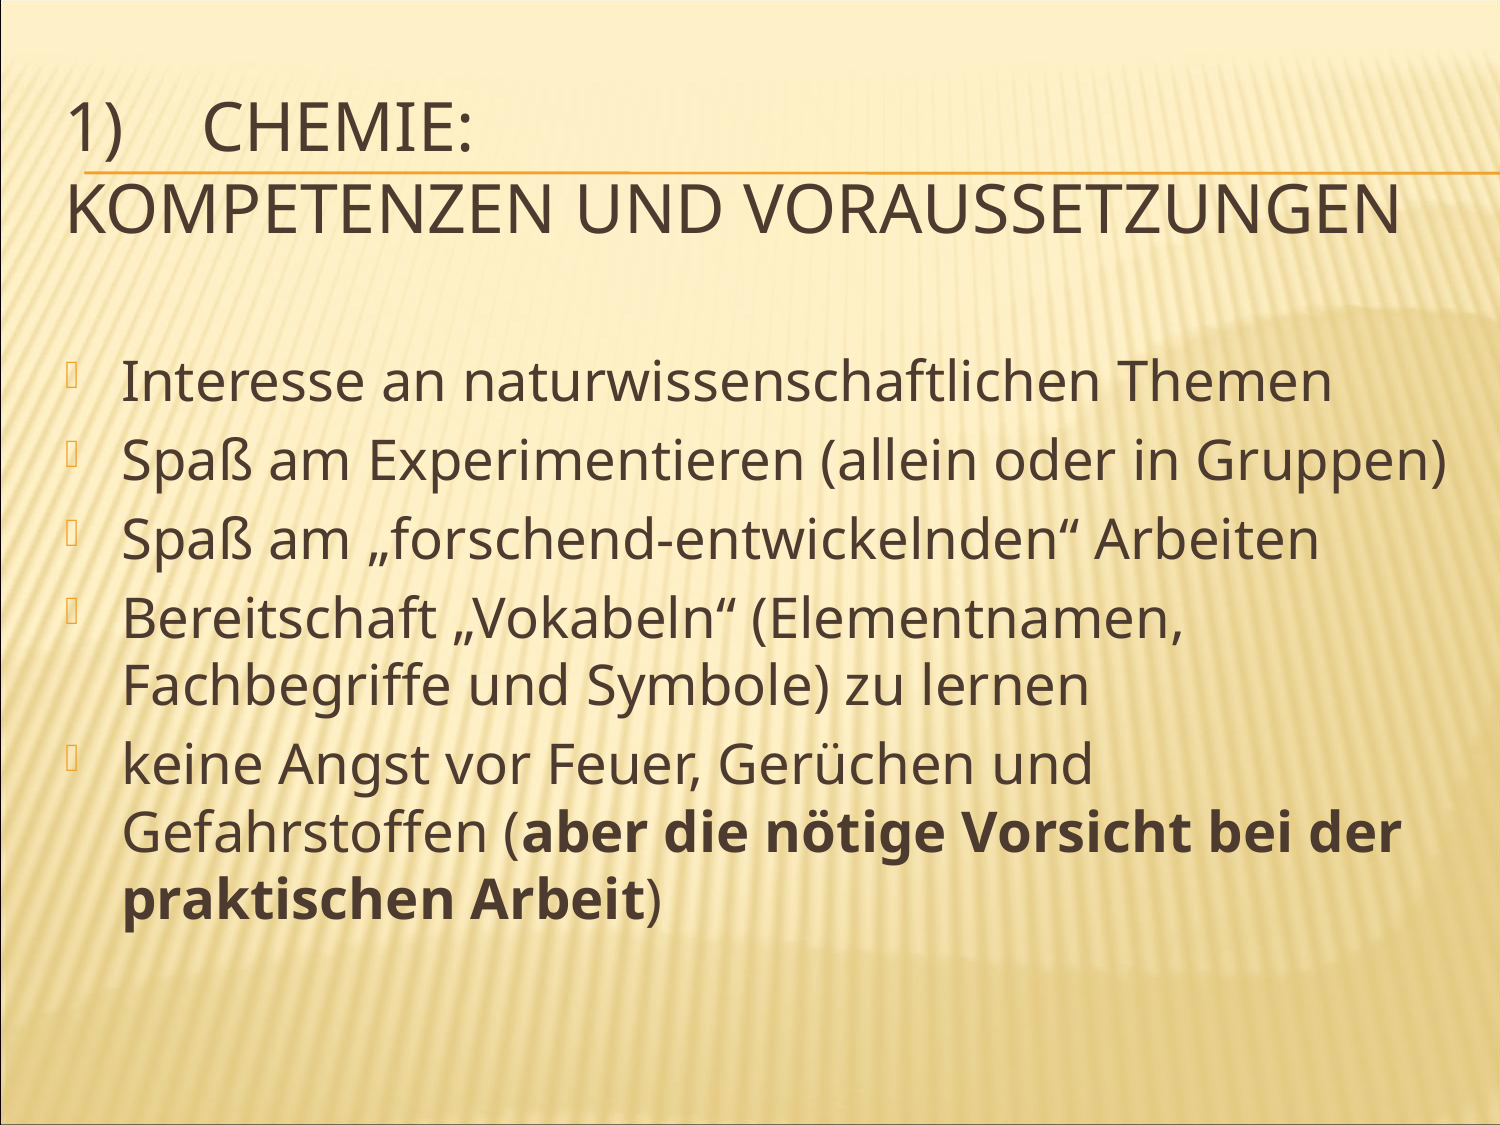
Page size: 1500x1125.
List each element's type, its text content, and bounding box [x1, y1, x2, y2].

title 1) Chemie: Kompetenzen und Voraussetzungen [50, 75, 1475, 256]
picture [0, 0, 1500, 1125]
list Interesse an naturwissenschaftlichen Themen Spaß am Experimentieren (allein oder in Gruppen) Spaß am „forschend-entwickelnden“ Arbeiten Bereitschaft „Vokabeln“ (Elementnamen, Fachbegriffe und Symbole) zu lernen keine Angst vor Feuer, Gerüchen und Gefahrstoffen (aber die nötige Vorsicht bei der praktischen Arbeit) [49, 337, 1476, 998]
